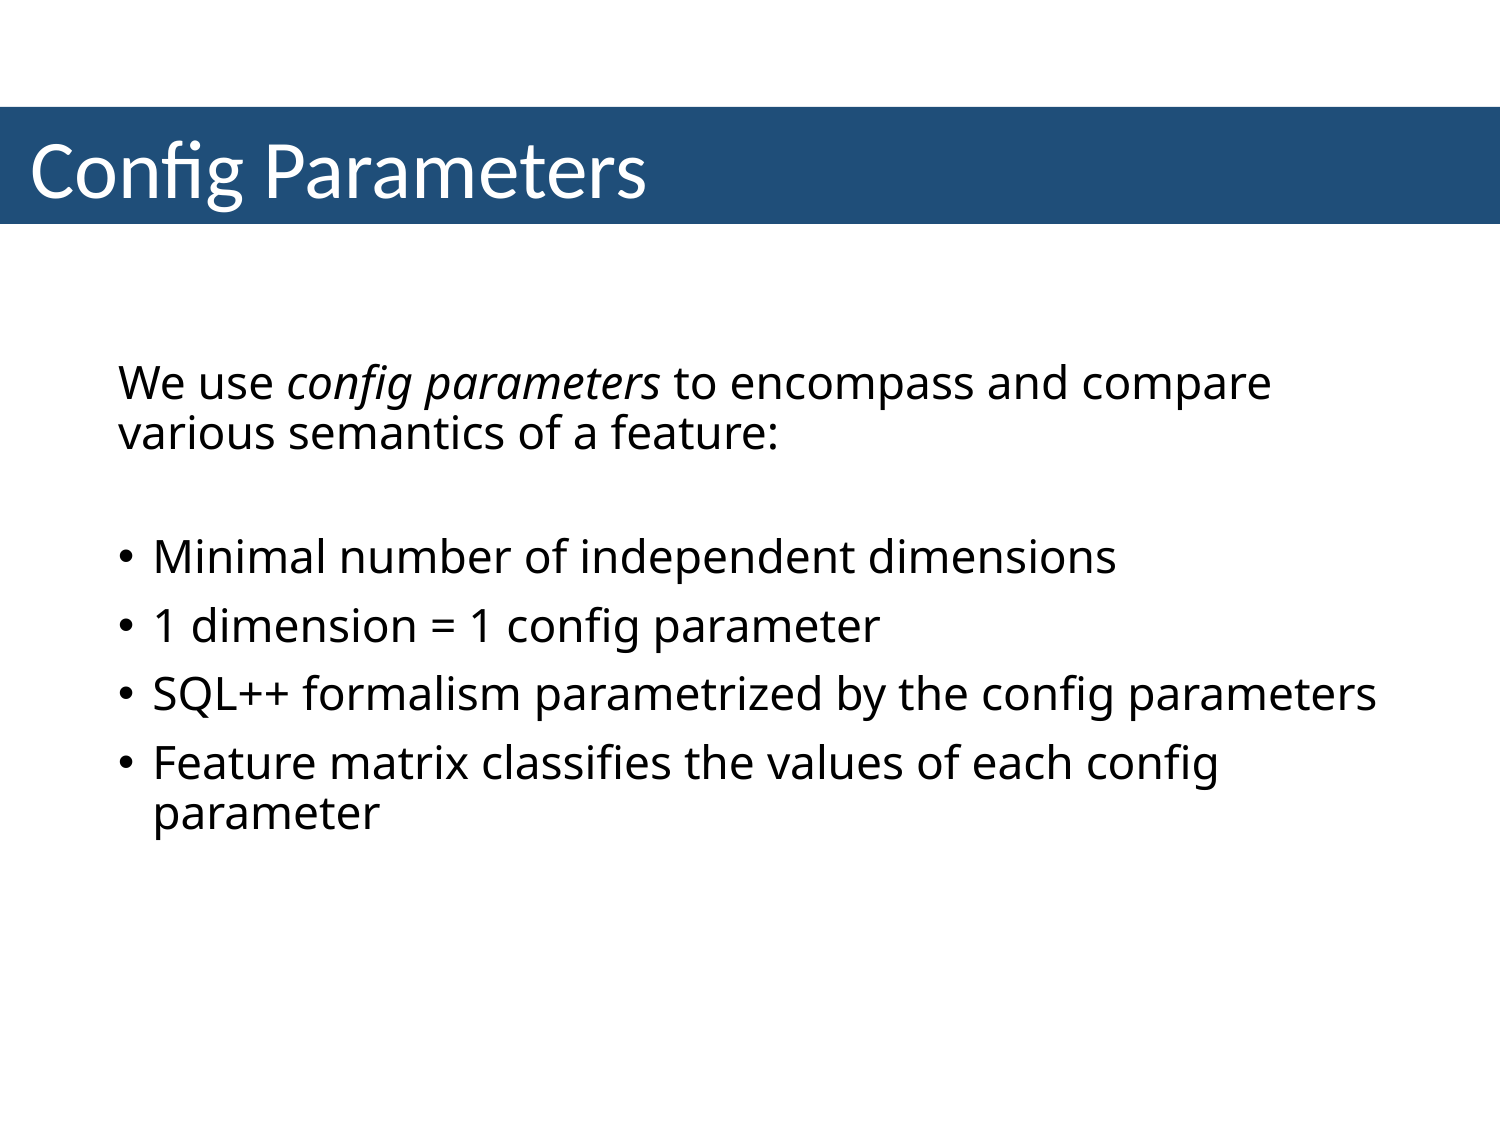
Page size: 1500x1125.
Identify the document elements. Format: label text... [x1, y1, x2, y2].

text_box Config Parameters [0, 105, 1500, 225]
list We use config parameters to encompass and compare various semantics of a feature: Minimal number of independent dimensions 1 dimension = 1 config parameter SQL++ formalism parametrized by the config parameters Feature matrix classifies the values of each config parameter [103, 352, 1397, 892]
